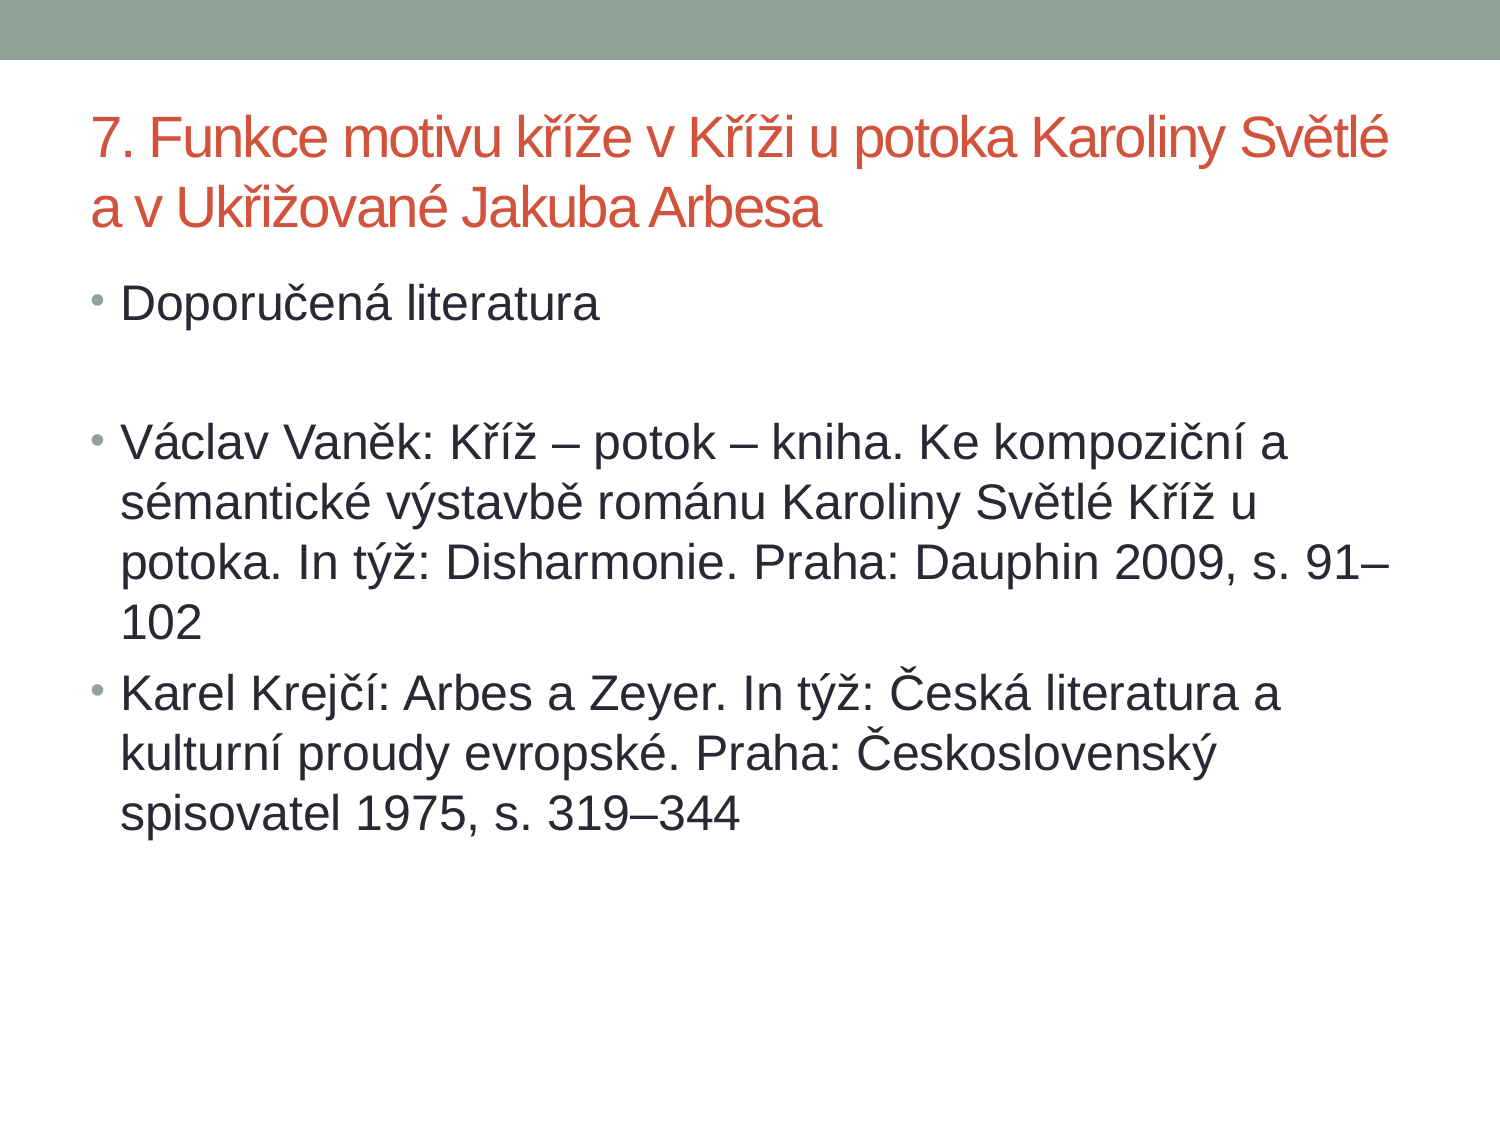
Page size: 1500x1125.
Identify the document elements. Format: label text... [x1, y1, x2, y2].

title 7. Funkce motivu kříže v Kříži u potoka Karoliny Světlé a v Ukřižované Jakuba Arbesa [75, 87, 1425, 250]
list Doporučená literatura Václav Vaněk: Kříž – potok – kniha. Ke kompoziční a sémantické výstavbě románu Karoliny Světlé Kříž u potoka. In týž: Disharmonie. Praha: Dauphin 2009, s. 91–102 Karel Krejčí: Arbes a Zeyer. In týž: Česká literatura a kulturní proudy evropské. Praha: Československý spisovatel 1975, s. 319–344 [75, 262, 1425, 1063]
